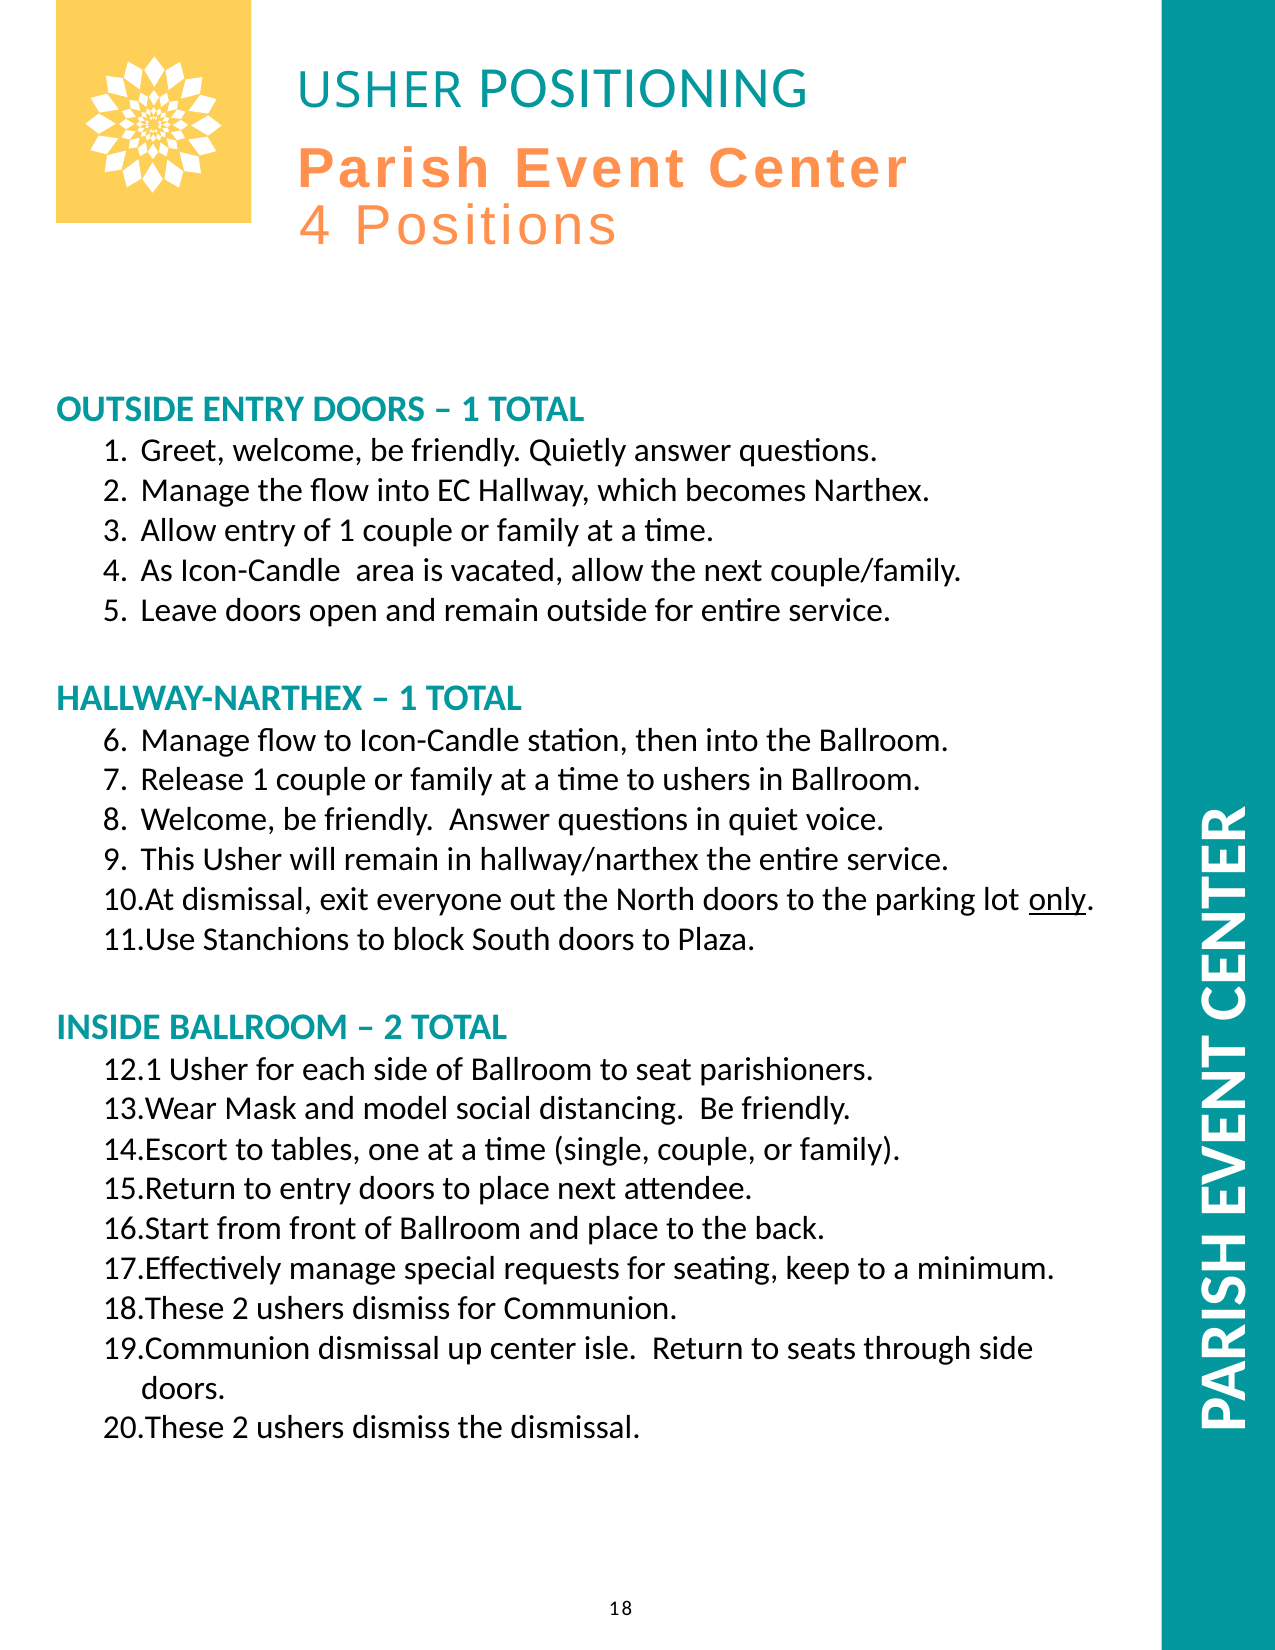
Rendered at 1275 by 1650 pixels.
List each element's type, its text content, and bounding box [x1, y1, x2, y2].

text_box [156, 133, 161, 141]
text_box [90, 93, 119, 113]
text_box [188, 94, 217, 114]
text_box Parish Event Center [294, 128, 1091, 199]
text_box [172, 119, 188, 131]
text_box [151, 134, 156, 142]
text_box [106, 75, 128, 98]
text_box [121, 108, 137, 119]
text_box [104, 150, 127, 173]
text_box [136, 122, 144, 127]
text_box [123, 61, 143, 90]
text_box [158, 142, 169, 157]
text_box [142, 162, 163, 193]
text_box [151, 107, 156, 115]
text_box 4 Positions [297, 185, 1093, 256]
text_box [122, 159, 142, 188]
text_box [119, 119, 135, 130]
text_box [180, 77, 203, 99]
text_box [137, 116, 145, 122]
text_box OUTSIDE ENTRY DOORS – 1 TOTAL Greet, welcome, be friendly. Quietly answer questions. Manage the flow into EC Hallway, which becomes Narthex. Allow entry of 1 couple or family at a time. As Icon-Candle area is vacated, allow the next couple/family. Leave doors open and remain outside for entire service. HALLWAY-NARTHEX – 1 TOTAL Manage flow to Icon-Candle station, then into the Ballroom. Release 1 couple or family at a time to ushers in Ballroom. Welcome, be friendly. Answer questions in quiet voice. This Usher will remain in hallway/narthex the entire service. At dismissal, exit everyone out the North doors to the parking lot only. Use Stanchions to block South doors to Plaza. INSIDE BALLROOM – 2 TOTAL 1 Usher for each side of Ballroom to seat parishioners. Wear Mask and model social distancing. Be friendly. Escort to tables, one at a time (single, couple, or family). Return to entry doors to place next attendee. Start from front of Ballroom and place to the back. Effectively manage special requests for seating, keep to a minimum. These 2 ushers dismiss for Communion. Communion dismissal up center isle. Return to seats through side doors. These 2 ushers dismiss the dismissal. [56, 383, 1105, 1507]
text_box [121, 130, 136, 140]
text_box [171, 109, 186, 119]
text_box [188, 136, 217, 156]
text_box [85, 113, 116, 134]
text_box [159, 92, 169, 108]
text_box [191, 115, 222, 136]
text_box [129, 99, 141, 111]
text_box [167, 100, 179, 112]
text_box [164, 159, 184, 188]
text_box [137, 142, 148, 157]
text_box [56, 0, 252, 223]
text_box [138, 92, 148, 107]
text_box [128, 137, 140, 149]
text_box [156, 108, 162, 116]
text_box [148, 143, 158, 159]
text_box [148, 90, 159, 106]
slide_number 18 [602, 1593, 638, 1650]
text_box [162, 117, 170, 122]
text_box [165, 61, 185, 91]
text_box [145, 108, 151, 116]
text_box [1161, 0, 1275, 1650]
text_box USHER POSITIONING [294, 49, 945, 119]
text_box [162, 122, 171, 127]
text_box [90, 135, 119, 155]
text_box [137, 127, 145, 133]
text_box [179, 151, 202, 174]
text_box [166, 138, 178, 150]
text_box [162, 127, 170, 133]
text_box [144, 56, 165, 87]
text_box [145, 133, 151, 141]
text_box [170, 130, 186, 141]
